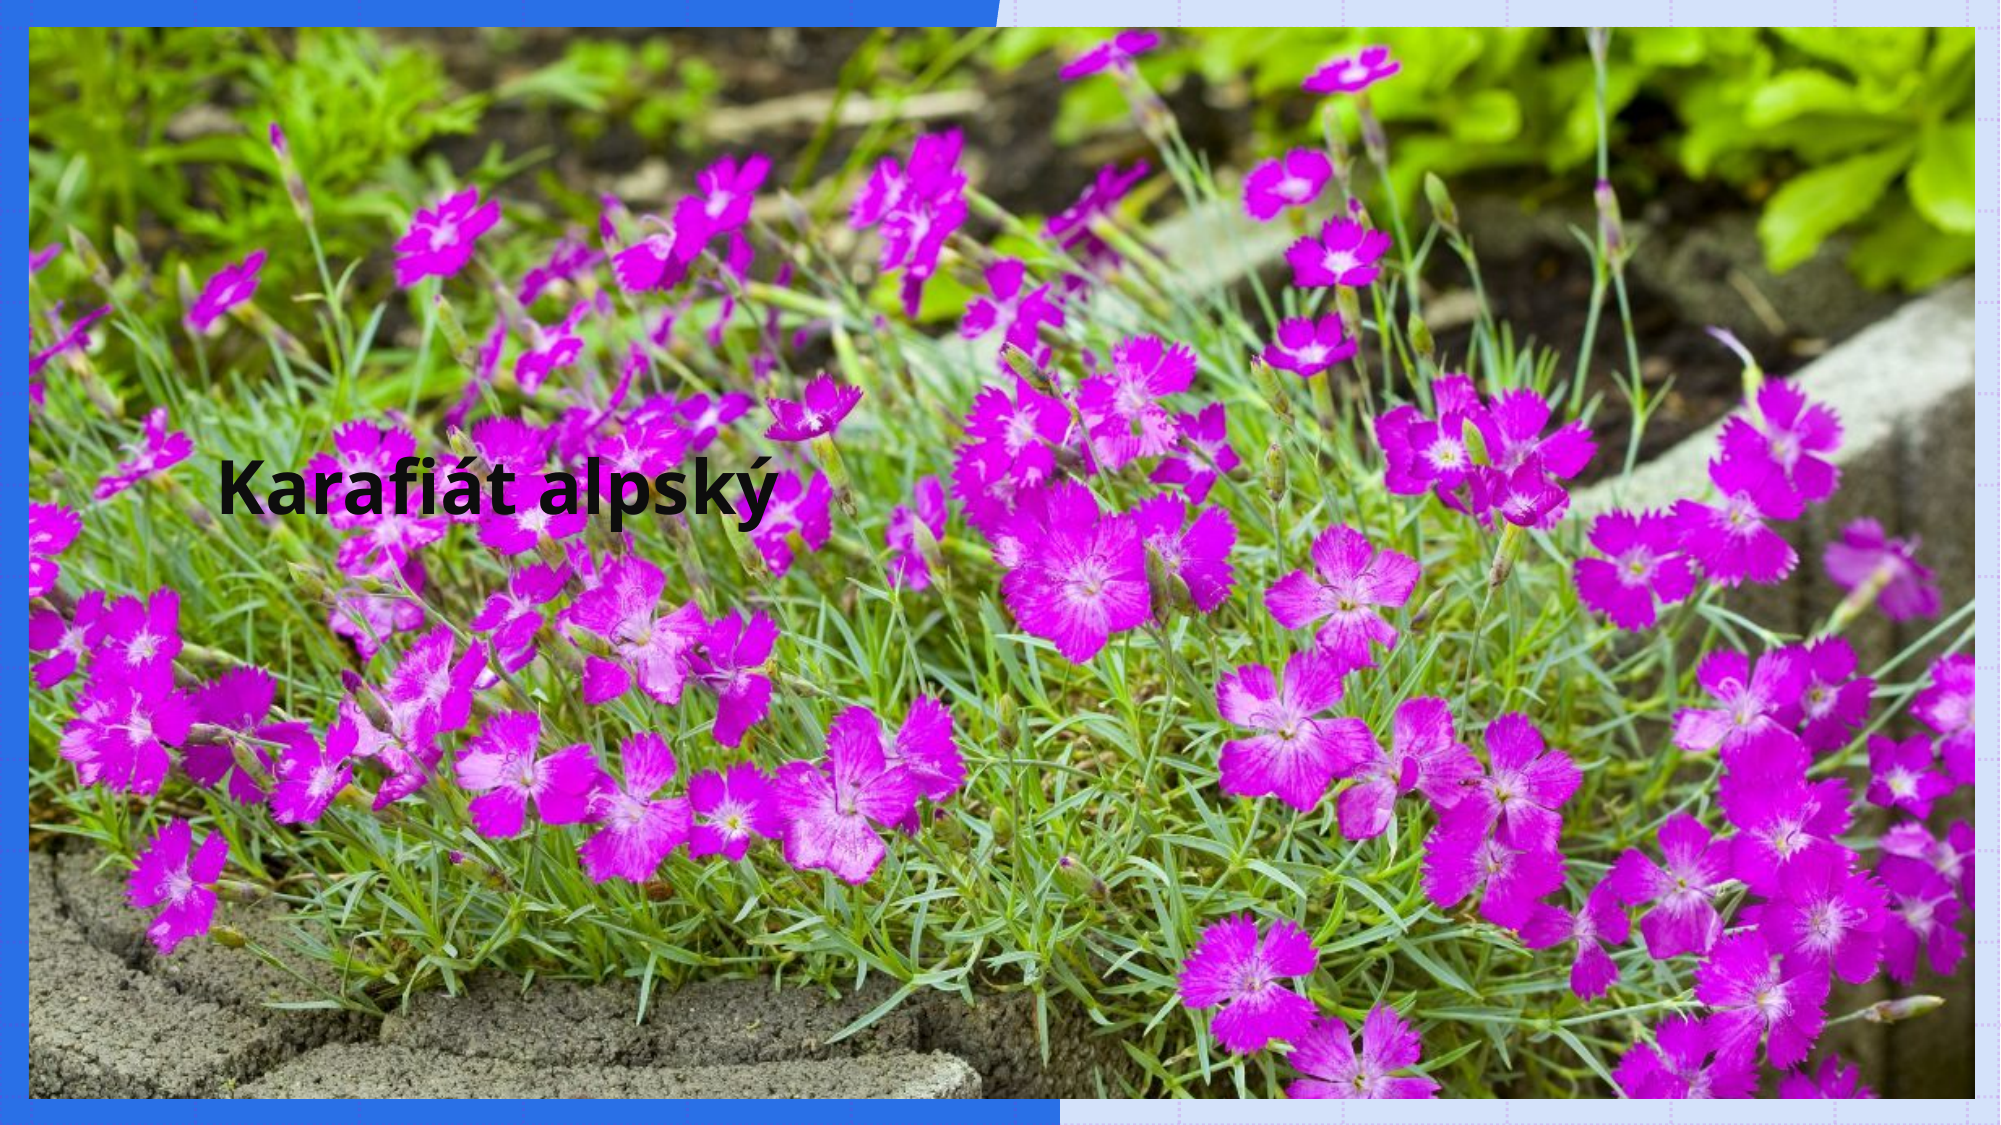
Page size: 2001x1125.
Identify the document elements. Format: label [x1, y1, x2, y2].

picture [28, 27, 1976, 1099]
text_box [0, 0, 2000, 1125]
